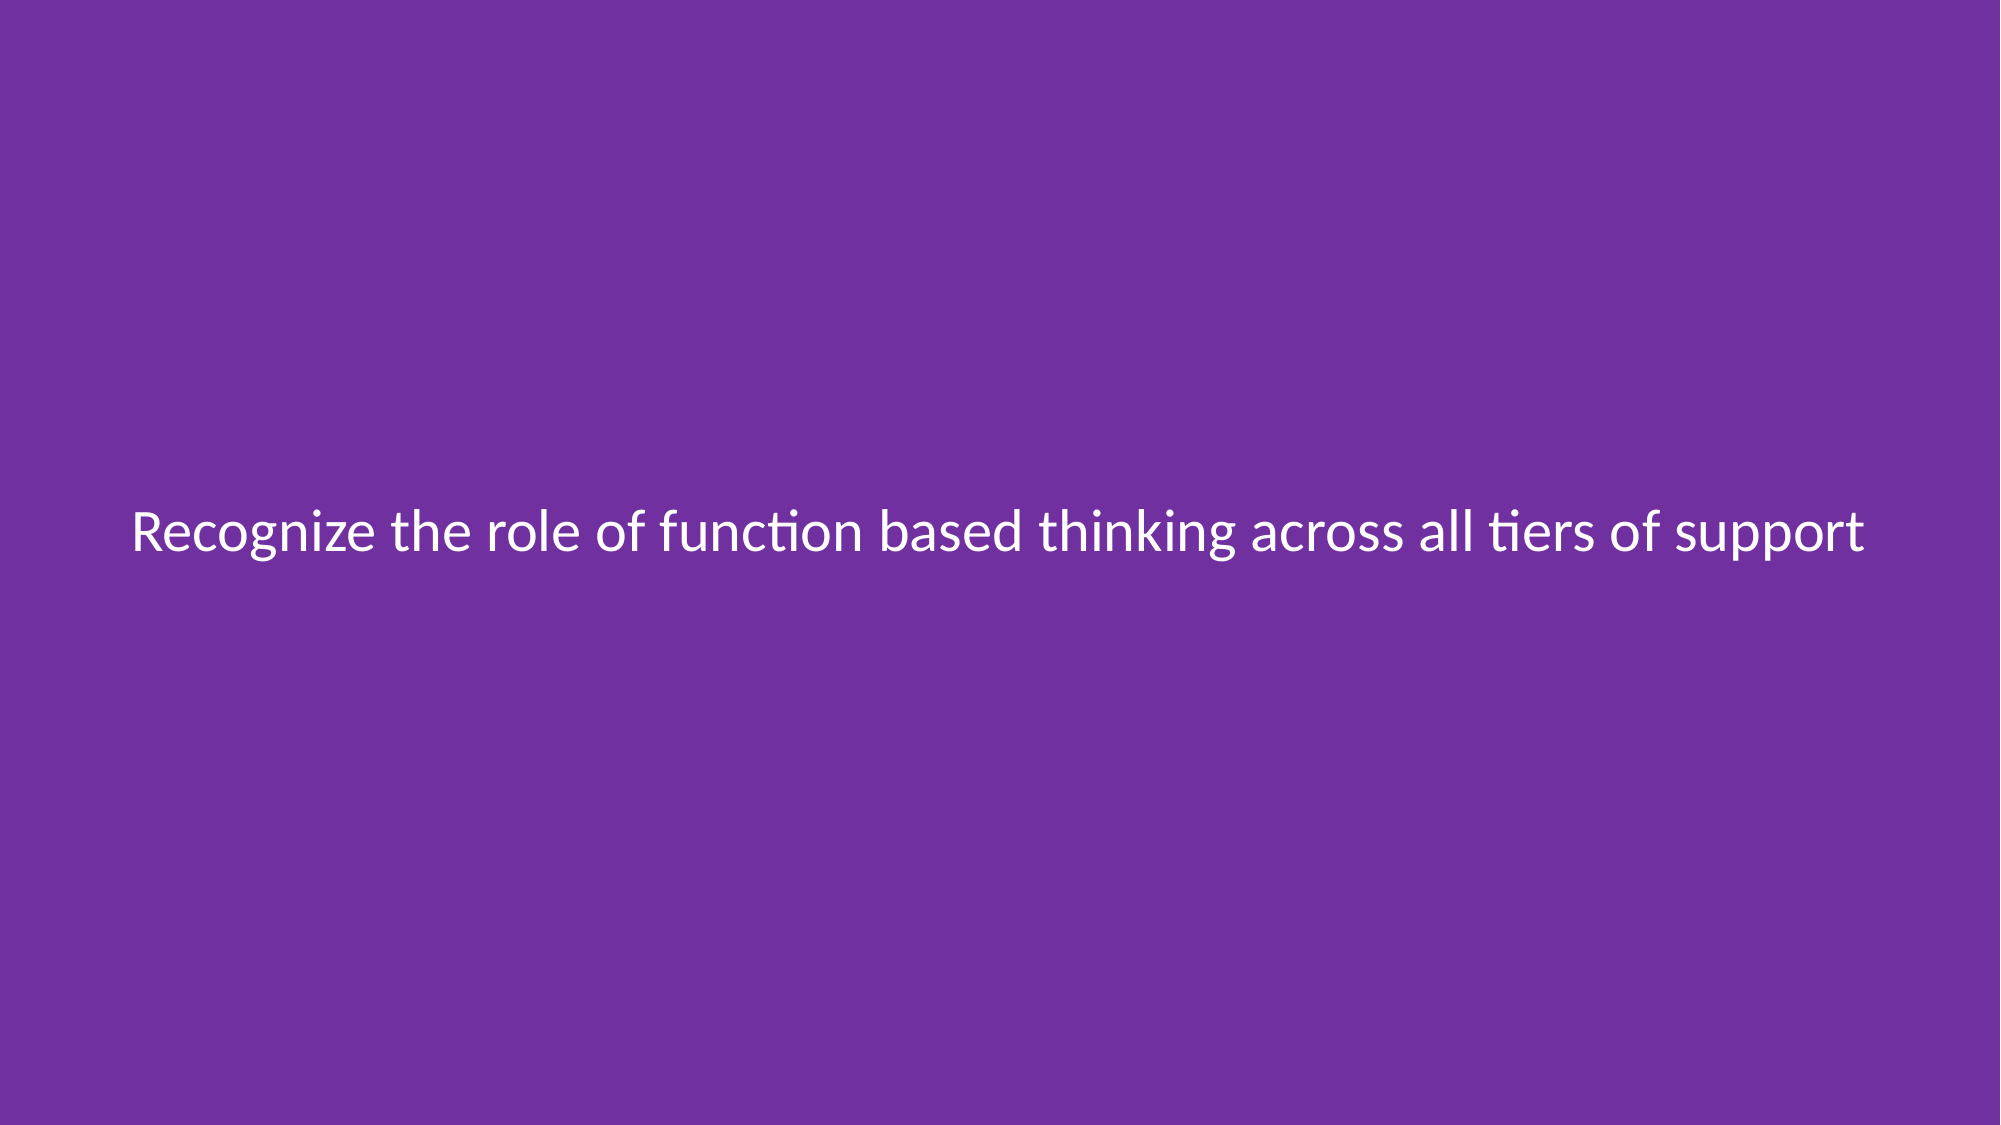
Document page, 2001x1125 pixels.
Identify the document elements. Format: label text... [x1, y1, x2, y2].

title Recognize the role of function based thinking across all tiers of support [99, 459, 1900, 667]
